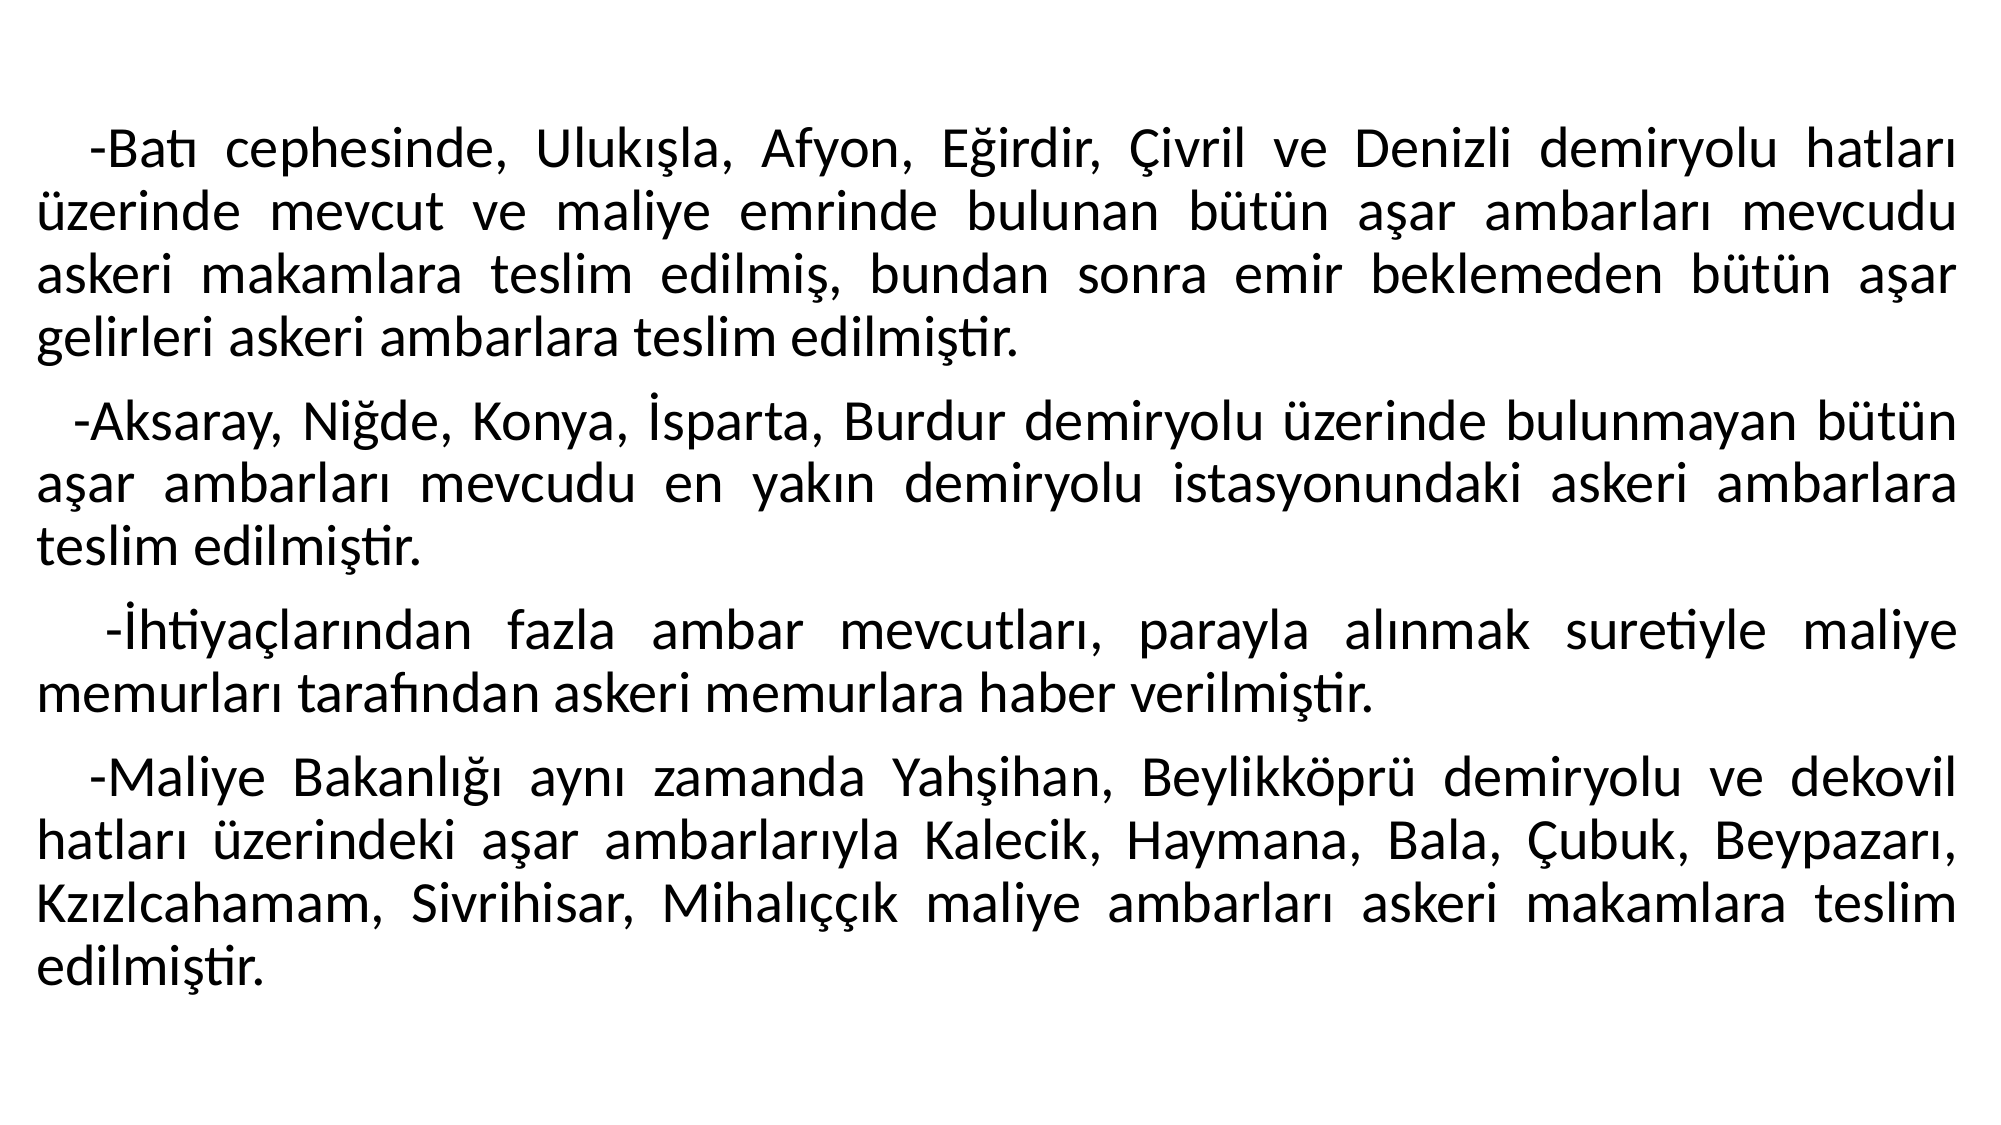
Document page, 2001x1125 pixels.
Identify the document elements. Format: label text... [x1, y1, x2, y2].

list -Batı cephesinde, Ulukışla, Afyon, Eğirdir, Çivril ve Denizli demiryolu hatları üzerinde mevcut ve maliye emrinde bulunan bütün aşar ambarları mevcudu askeri makamlara teslim edilmiş, bundan sonra emir beklemeden bütün aşar gelirleri askeri ambarlara teslim edilmiştir. -Aksaray, Niğde, Konya, İsparta, Burdur demiryolu üzerinde bulunmayan bütün aşar ambarları mevcudu en yakın demiryolu istasyonundaki askeri ambarlara teslim edilmiştir. -İhtiyaçlarından fazla ambar mevcutları, parayla alınmak suretiyle maliye memurları tarafından askeri memurlara haber verilmiştir. -Maliye Bakanlığı aynı zamanda Yahşihan, Beylikköprü demiryolu ve dekovil hatları üzerindeki aşar ambarlarıyla Kalecik, Haymana, Bala, Çubuk, Beypazarı, Kzızlcahamam, Sivrihisar, Mihalıççık maliye ambarları askeri makamlara teslim edilmiştir. [21, 109, 1974, 1106]
